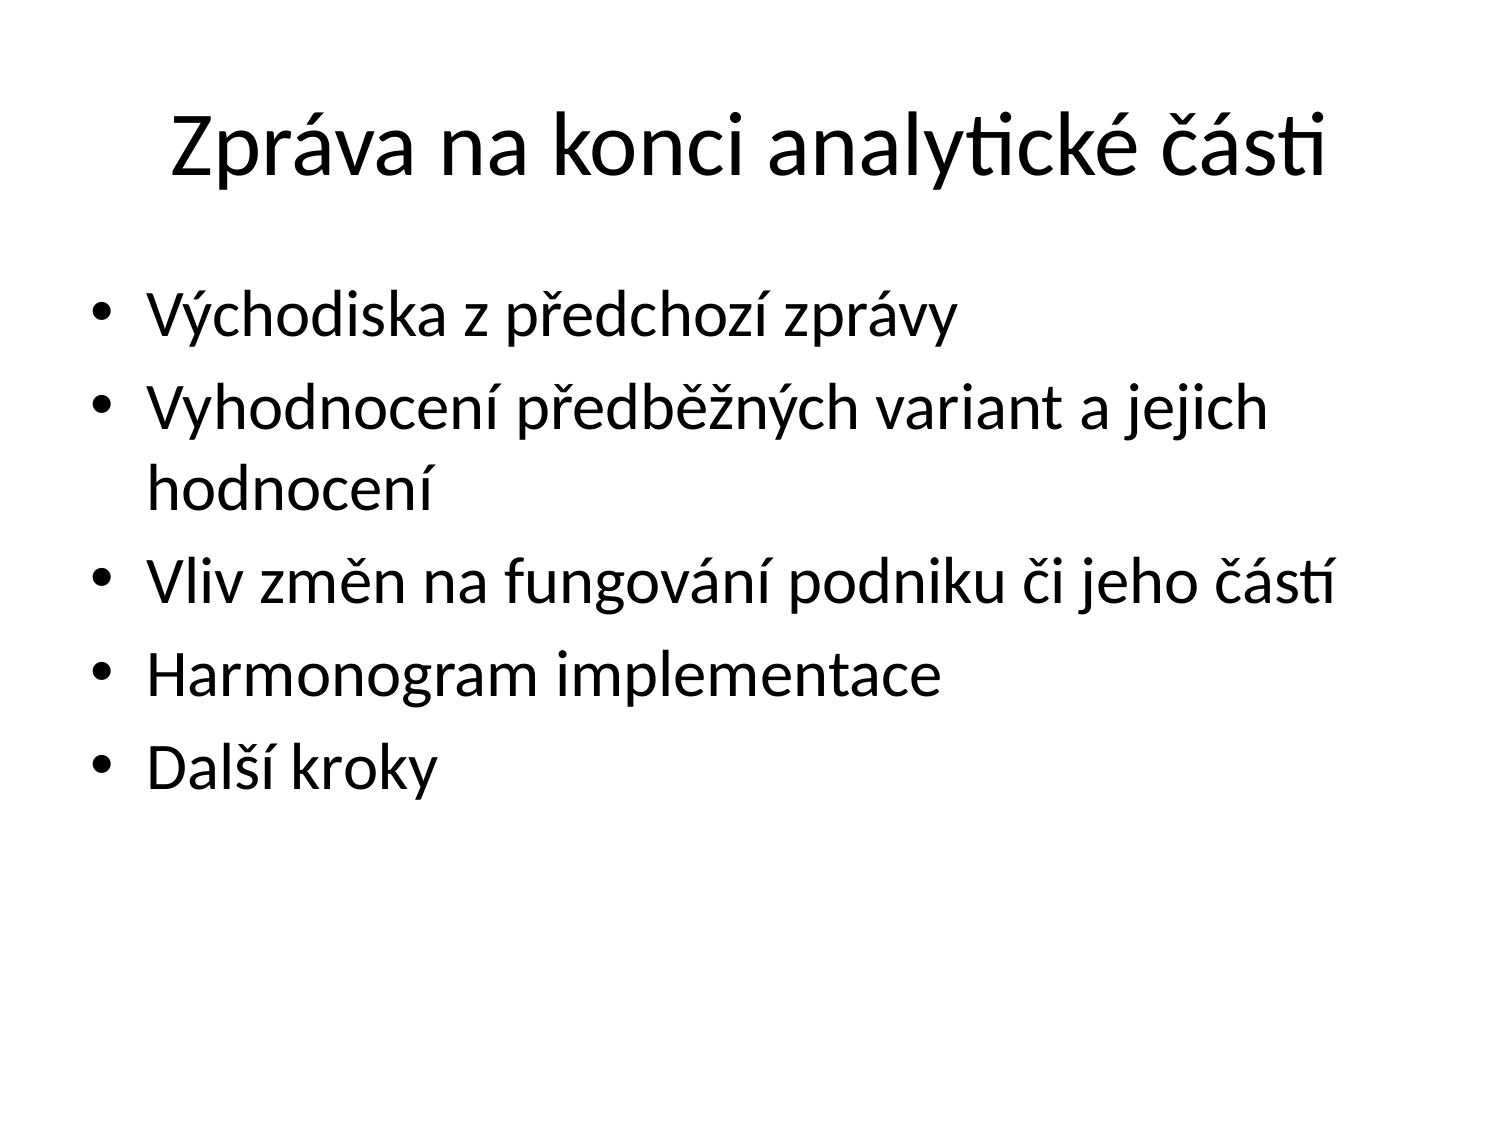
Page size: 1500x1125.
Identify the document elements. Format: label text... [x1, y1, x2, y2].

list Východiska z předchozí zprávy Vyhodnocení předběžných variant a jejich hodnocení Vliv změn na fungování podniku či jeho částí Harmonogram implementace Další kroky [75, 262, 1425, 1005]
title Zpráva na konci analytické části [75, 45, 1425, 233]
